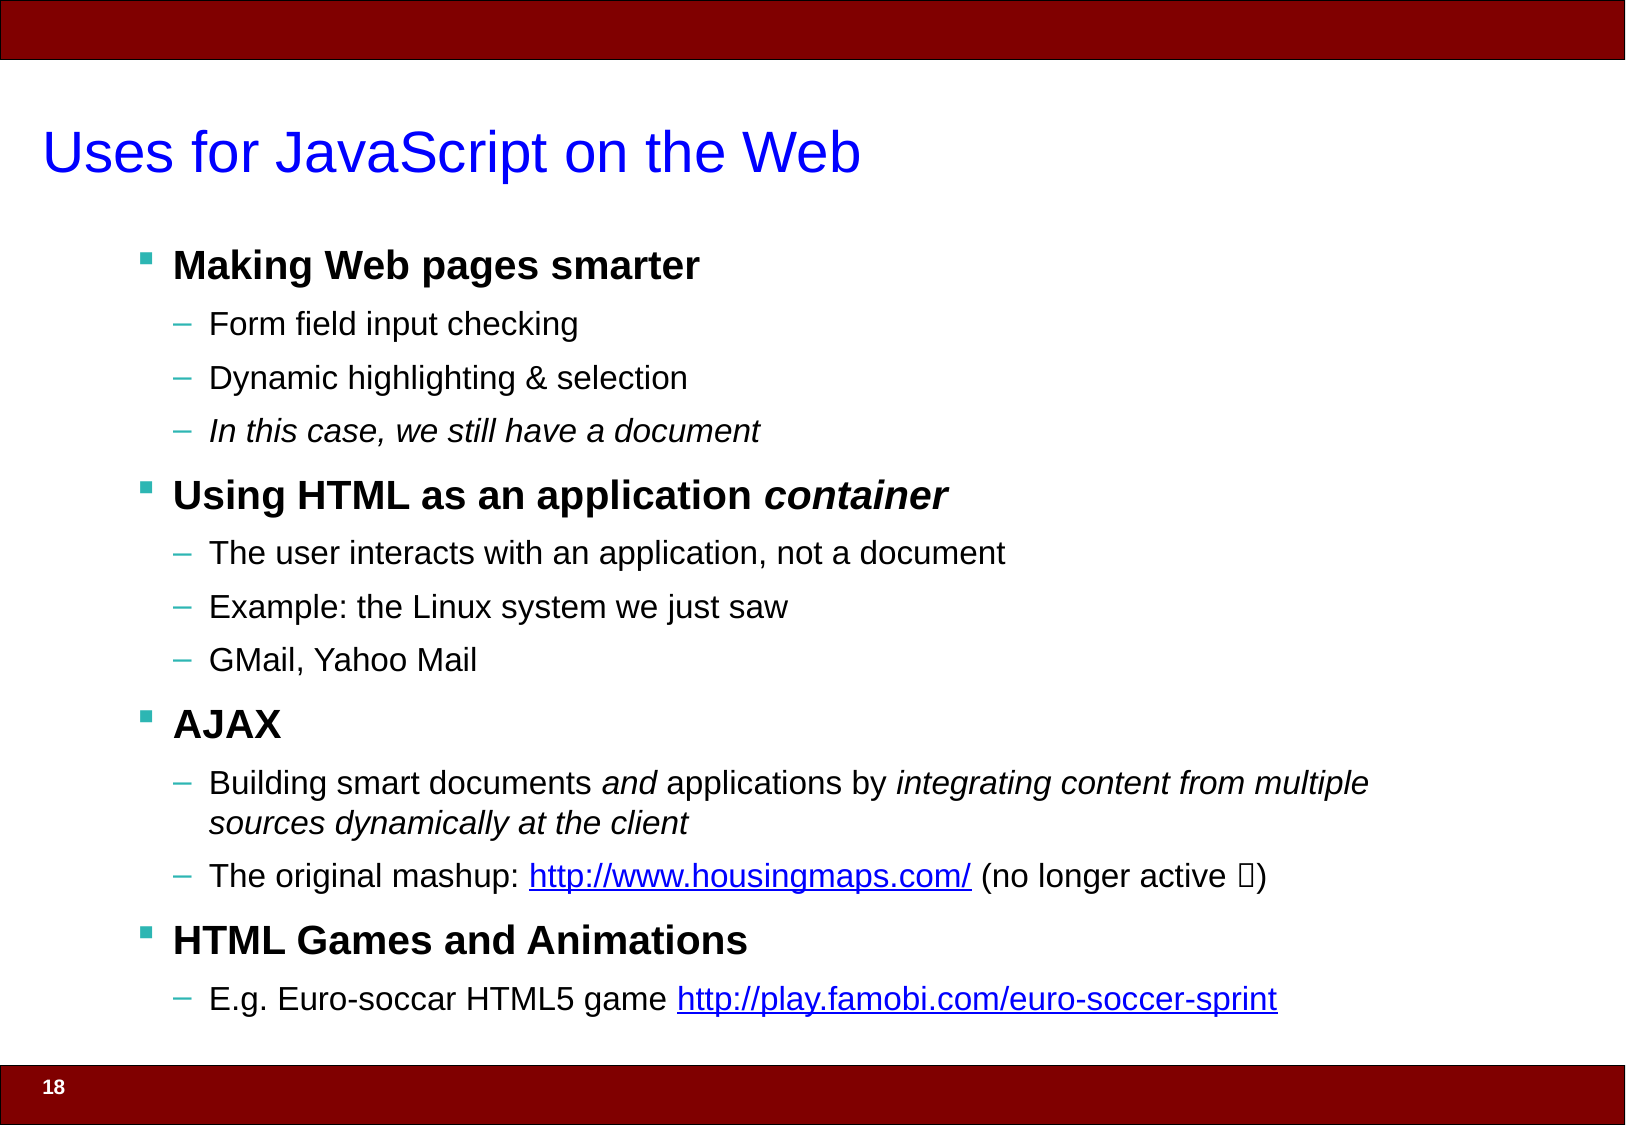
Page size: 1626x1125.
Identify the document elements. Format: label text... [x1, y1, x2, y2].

list Making Web pages smarter Form field input checking Dynamic highlighting & selection In this case, we still have a document Using HTML as an application container The user interacts with an application, not a document Example: the Linux system we just saw GMail, Yahoo Mail AJAX Building smart documents and applications by integrating content from multiple sources dynamically at the client The original mashup: http://www.housingmaps.com/ (no longer active ) HTML Games and Animations E.g. Euro-soccar HTML5 game http://play.famobi.com/euro-soccer-sprint [121, 231, 1504, 1032]
slide_number 18 [27, 1066, 207, 1119]
title Uses for JavaScript on the Web [27, 110, 1493, 193]
